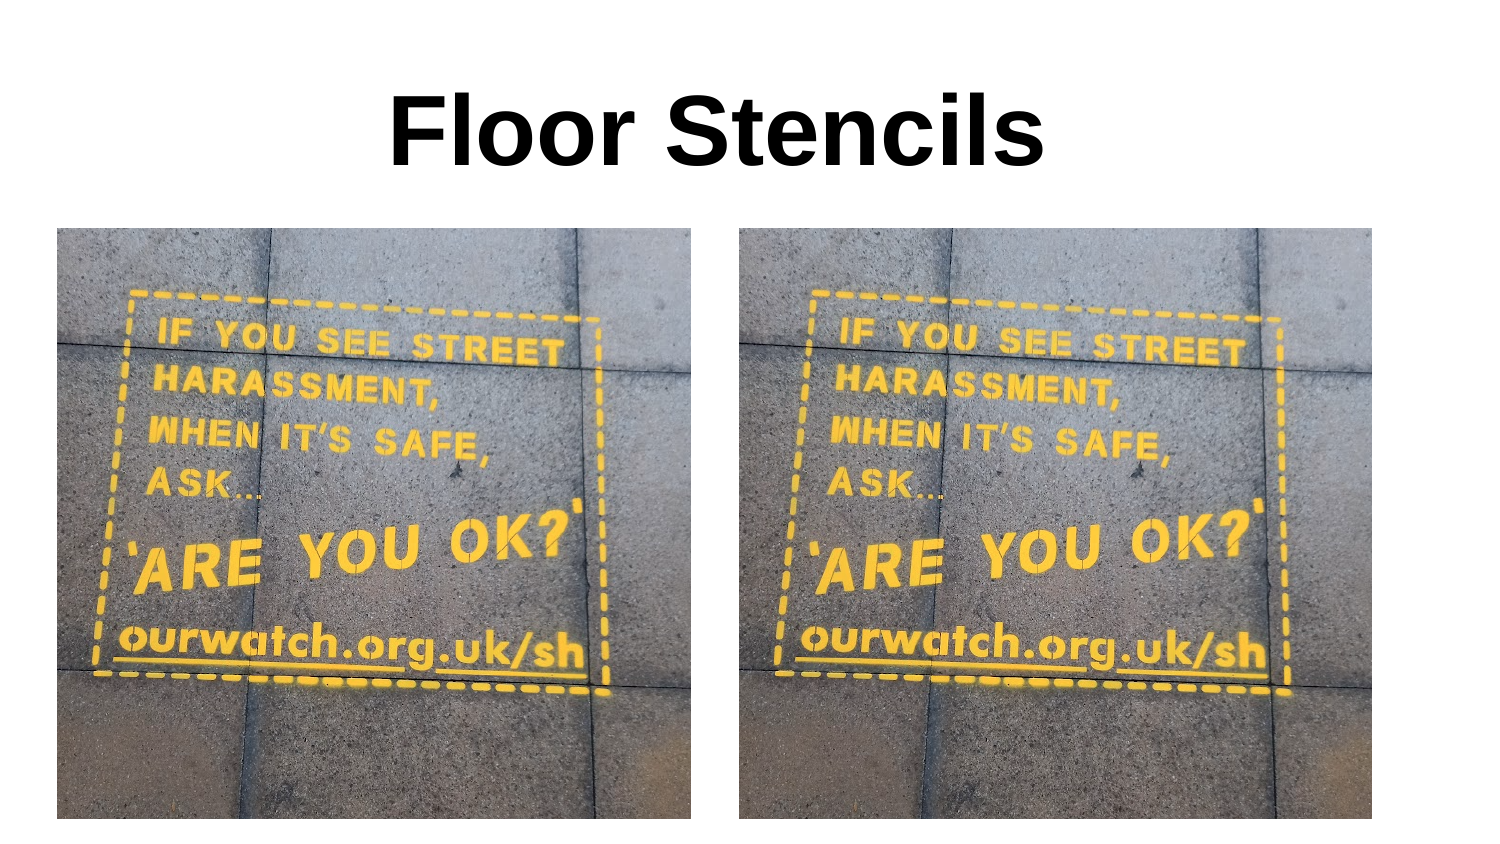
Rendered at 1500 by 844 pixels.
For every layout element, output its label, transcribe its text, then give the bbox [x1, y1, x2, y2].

picture [57, 228, 691, 819]
picture [739, 228, 1373, 819]
title Floor Stencils [32, 42, 1431, 202]
